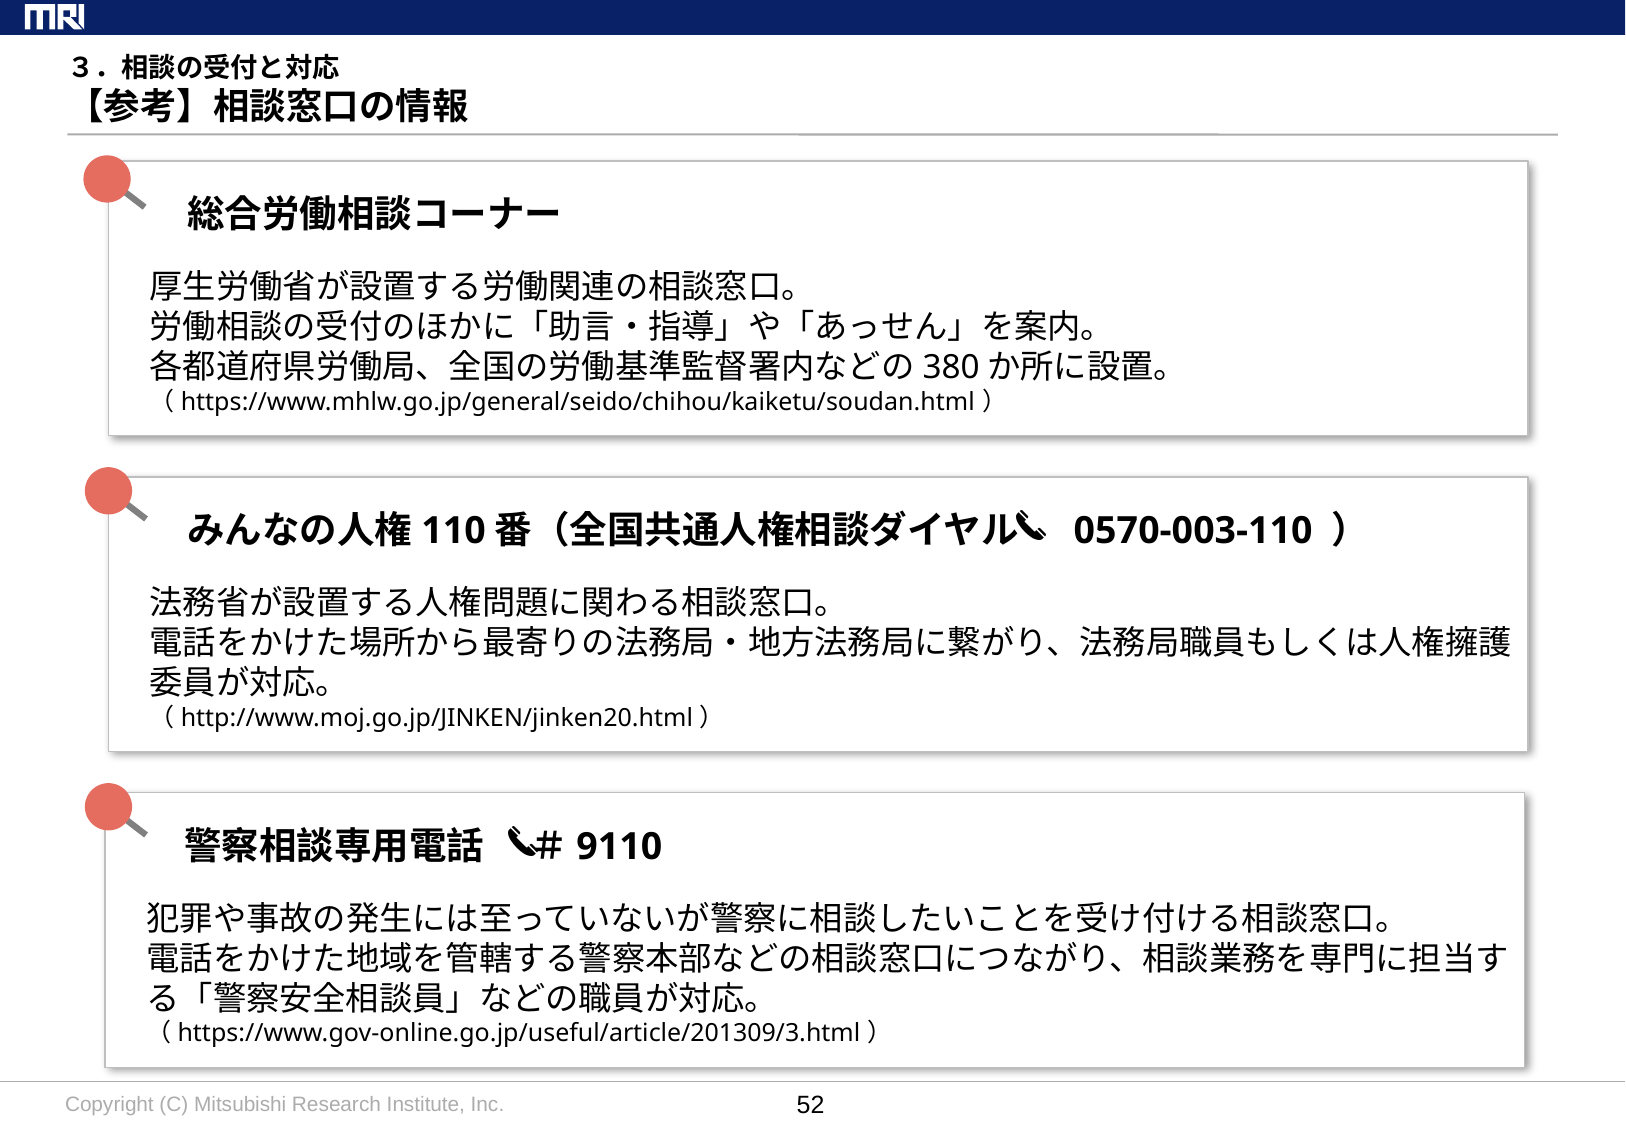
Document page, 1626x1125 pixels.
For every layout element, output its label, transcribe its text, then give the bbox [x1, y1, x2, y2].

picture [505, 822, 541, 859]
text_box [87, 154, 135, 221]
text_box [88, 465, 137, 532]
picture [1013, 507, 1049, 543]
title ３．相談の受付と対応 【参考】相談窓口の情報 [67, 42, 1558, 135]
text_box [88, 781, 137, 848]
text_box みんなの人権110番（全国共通人権相談ダイヤル 0570-003-110 ） 法務省が設置する人権問題に関わる相談窓口。 電話をかけた場所から最寄りの法務局・地方法務局に繋がり、法務局職員もしくは人権擁護委員が対応。 （http://www.moj.go.jp/JINKEN/jinken20.html） [106, 475, 1530, 754]
text_box 警察相談専用電話 ＃9110 犯罪や事故の発生には至っていないが警察に相談したいことを受け付ける相談窓口。 電話をかけた地域を管轄する警察本部などの相談窓口につながり、相談業務を専門に担当する「警察安全相談員」などの職員が対応。 （https://www.gov-online.go.jp/useful/article/201309/3.html） [103, 791, 1527, 1069]
text_box 総合労働相談コーナー 厚生労働省が設置する労働関連の相談窓口。 労働相談の受付のほかに「助言・指導」や「あっせん」を案内。 各都道府県労働局、全国の労働基準監督署内などの380か所に設置。 （https://www.mhlw.go.jp/general/seido/chihou/kaiketu/soudan.html） [106, 159, 1530, 438]
